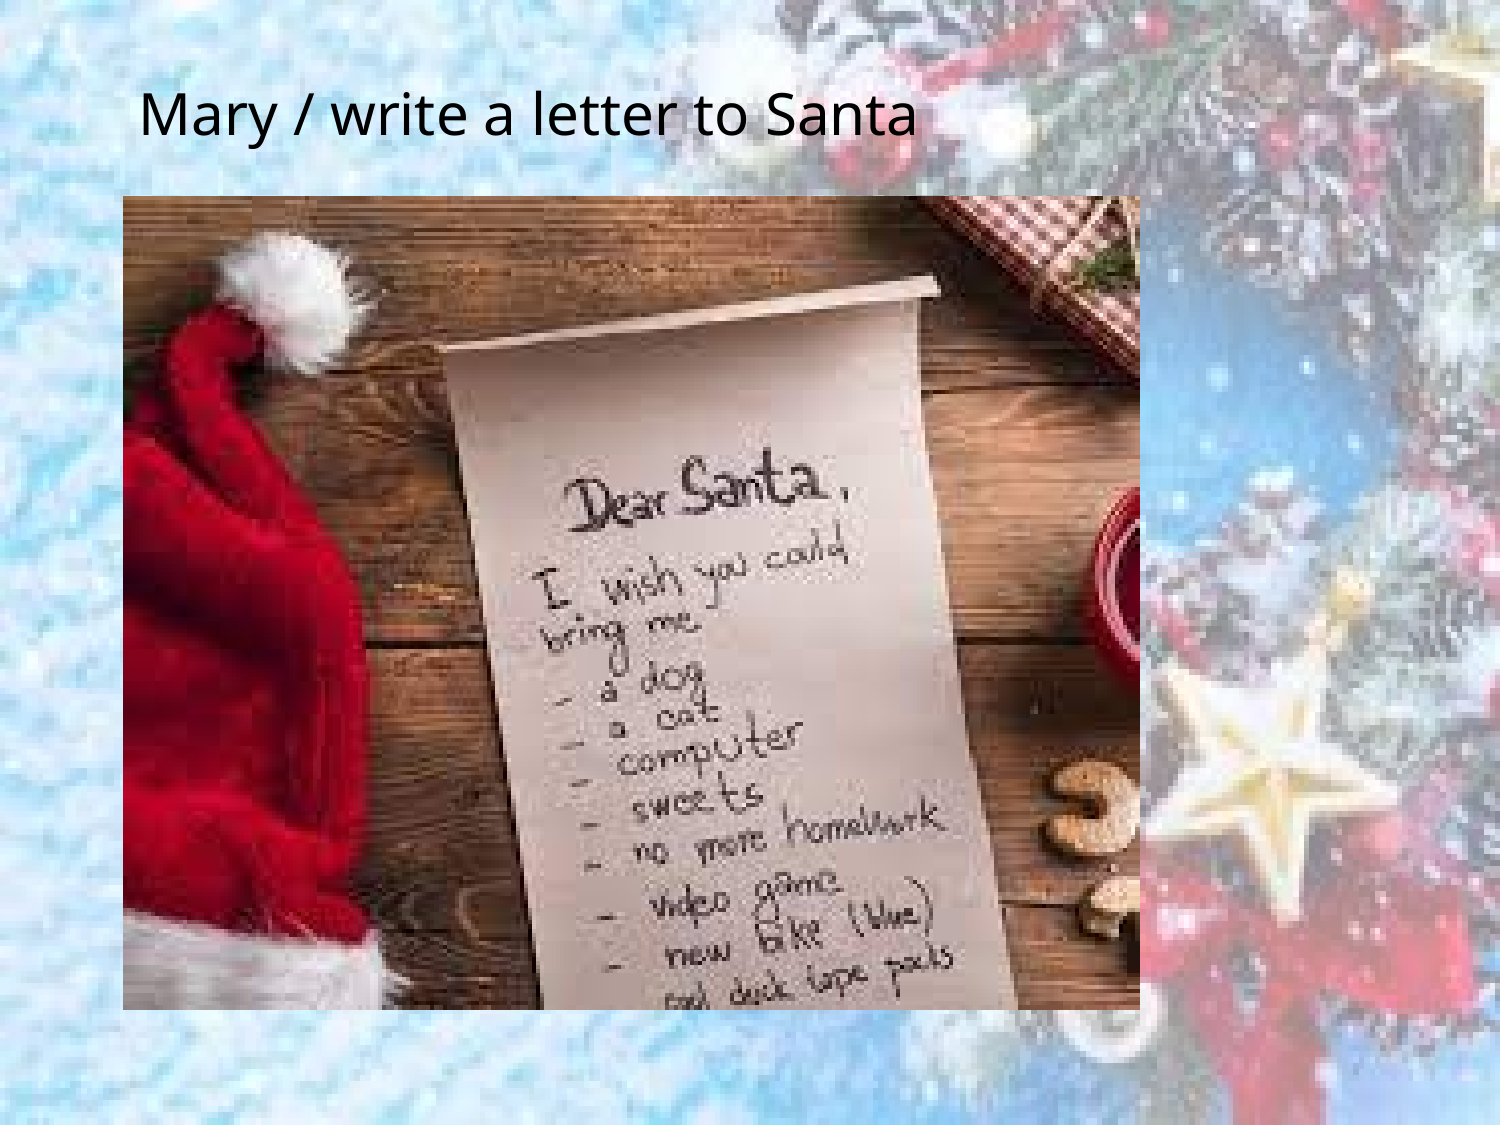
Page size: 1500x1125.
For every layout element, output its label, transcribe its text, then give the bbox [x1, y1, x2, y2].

picture [123, 196, 1140, 1010]
text_box Mary / write a letter to Santa [123, 0, 1363, 155]
